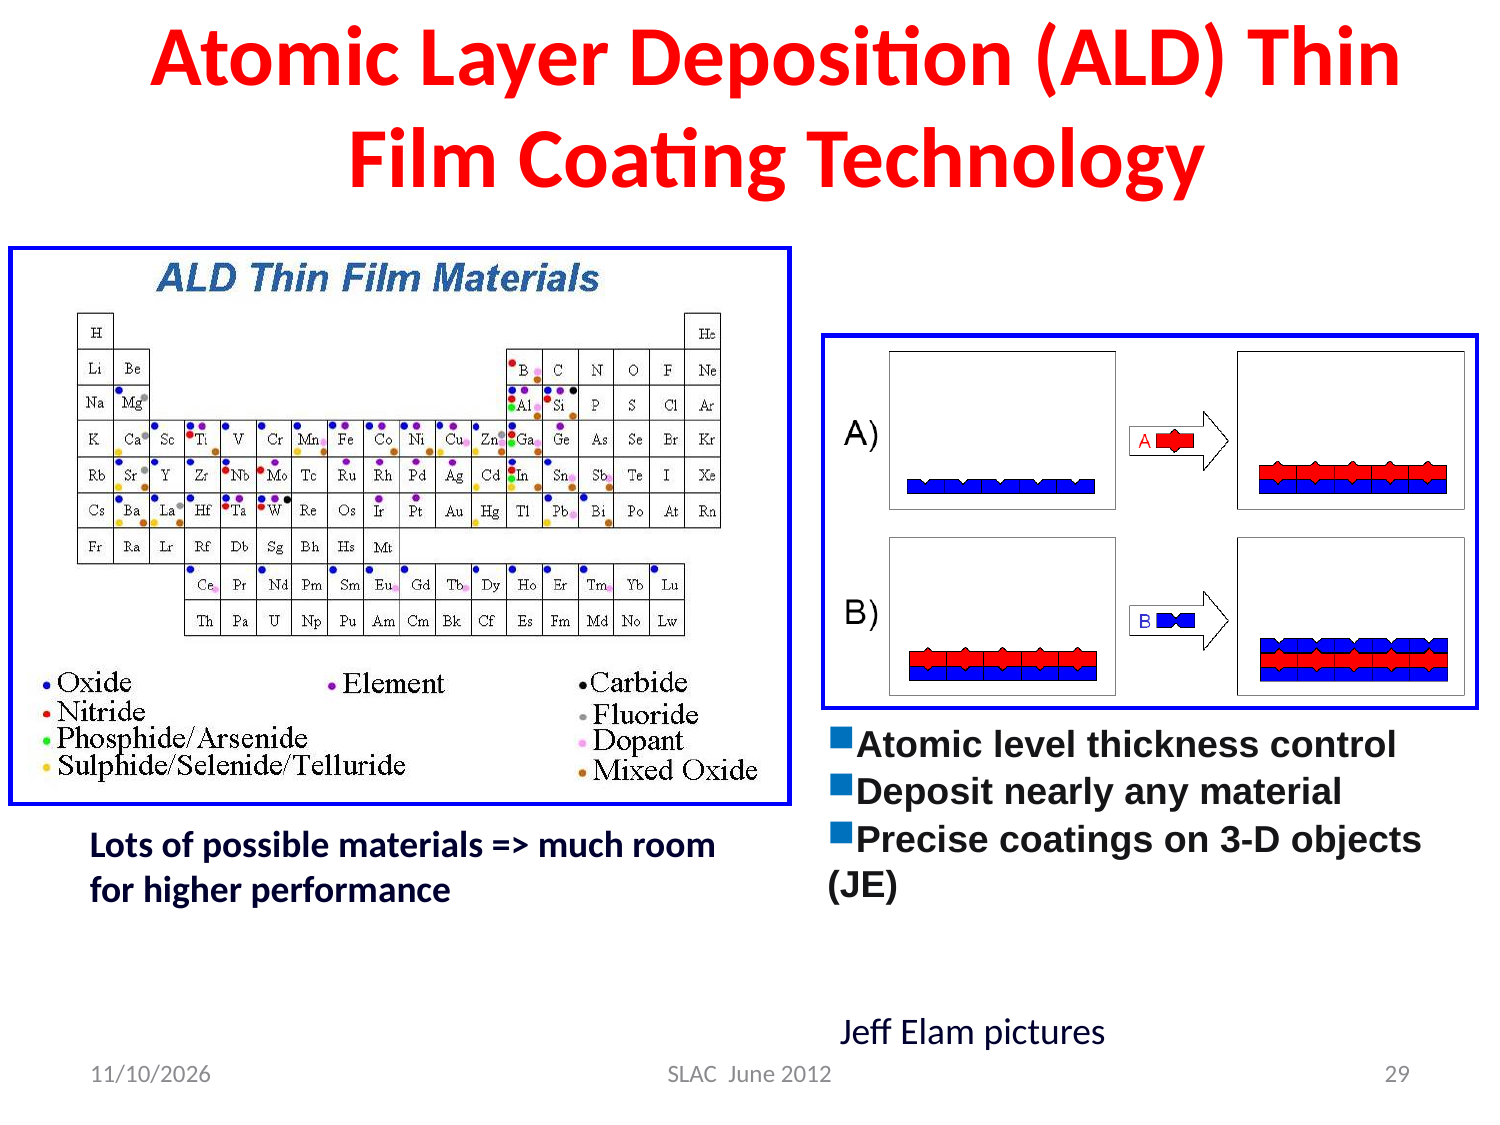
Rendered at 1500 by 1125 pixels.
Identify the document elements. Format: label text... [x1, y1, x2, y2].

picture [824, 337, 1476, 706]
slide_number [75, 1042, 425, 1103]
text_box Lots of possible materials => much room for higher performance [74, 812, 750, 918]
footer SLAC June 2012 [512, 1042, 988, 1103]
title Atomic Layer Deposition (ALD) Thin Film Coating Technology [55, 0, 1500, 213]
text_box Jeff Elam pictures [825, 999, 1463, 1060]
picture [12, 249, 788, 802]
slide_number 29 [1074, 1042, 1425, 1103]
text_box Atomic level thickness control Deposit nearly any material Precise coatings on 3-D objects (JE) [812, 712, 1500, 913]
